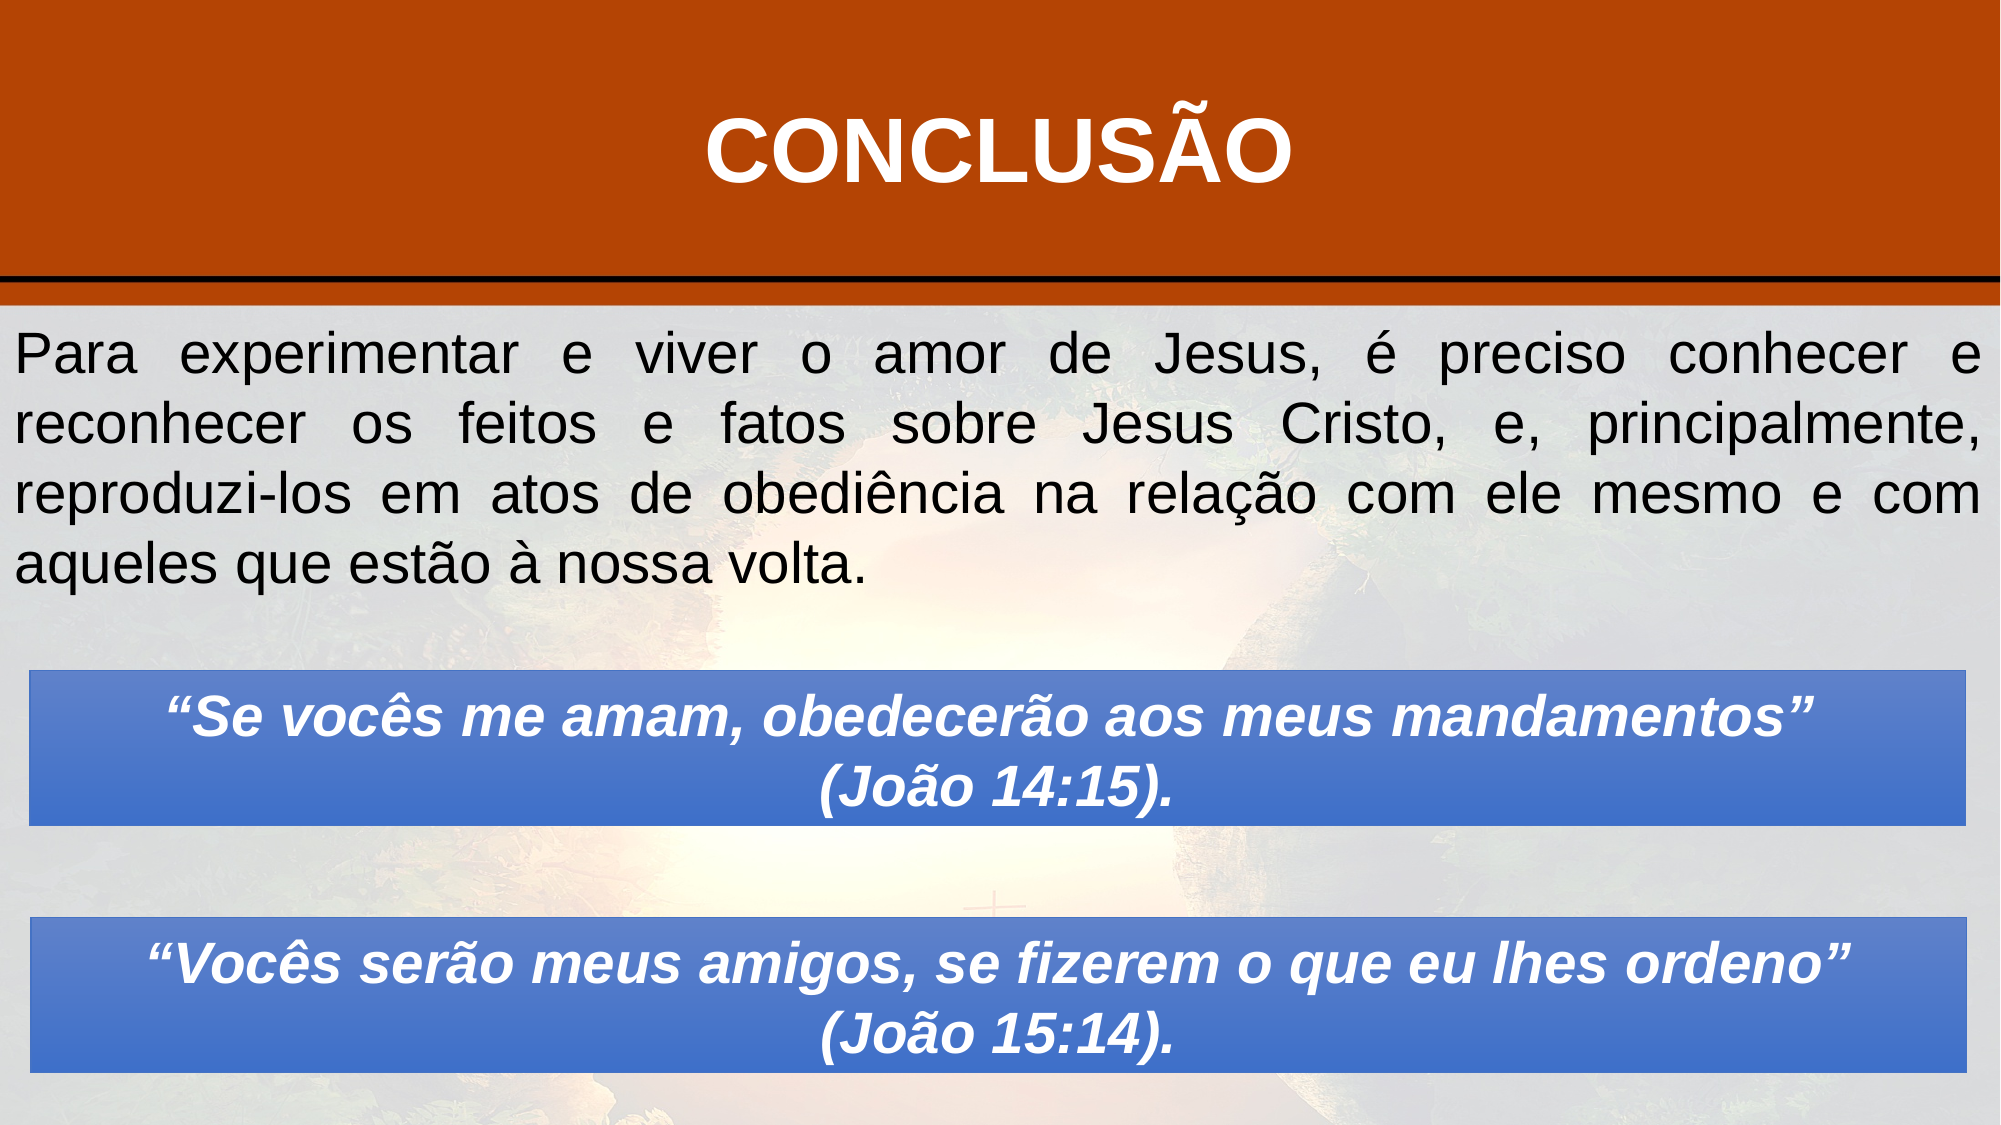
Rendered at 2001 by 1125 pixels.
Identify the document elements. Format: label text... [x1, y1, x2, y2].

title CONCLUSÃO [353, 59, 1647, 247]
text_box “Vocês serão meus amigos, se fizerem o que eu lhes ordeno” (João 15:14). [30, 917, 1967, 1073]
picture [0, 0, 2001, 1125]
text_box Para experimentar e viver o amor de Jesus, é preciso conhecer e reconhecer os feitos e fatos sobre Jesus Cristo, e, principalmente, reproduzi-los em atos de obediência na relação com ele mesmo e com aqueles que estão à nossa volta. [0, 307, 2000, 603]
text_box “Se vocês me amam, obedecerão aos meus mandamentos” (João 14:15). [29, 670, 1966, 826]
